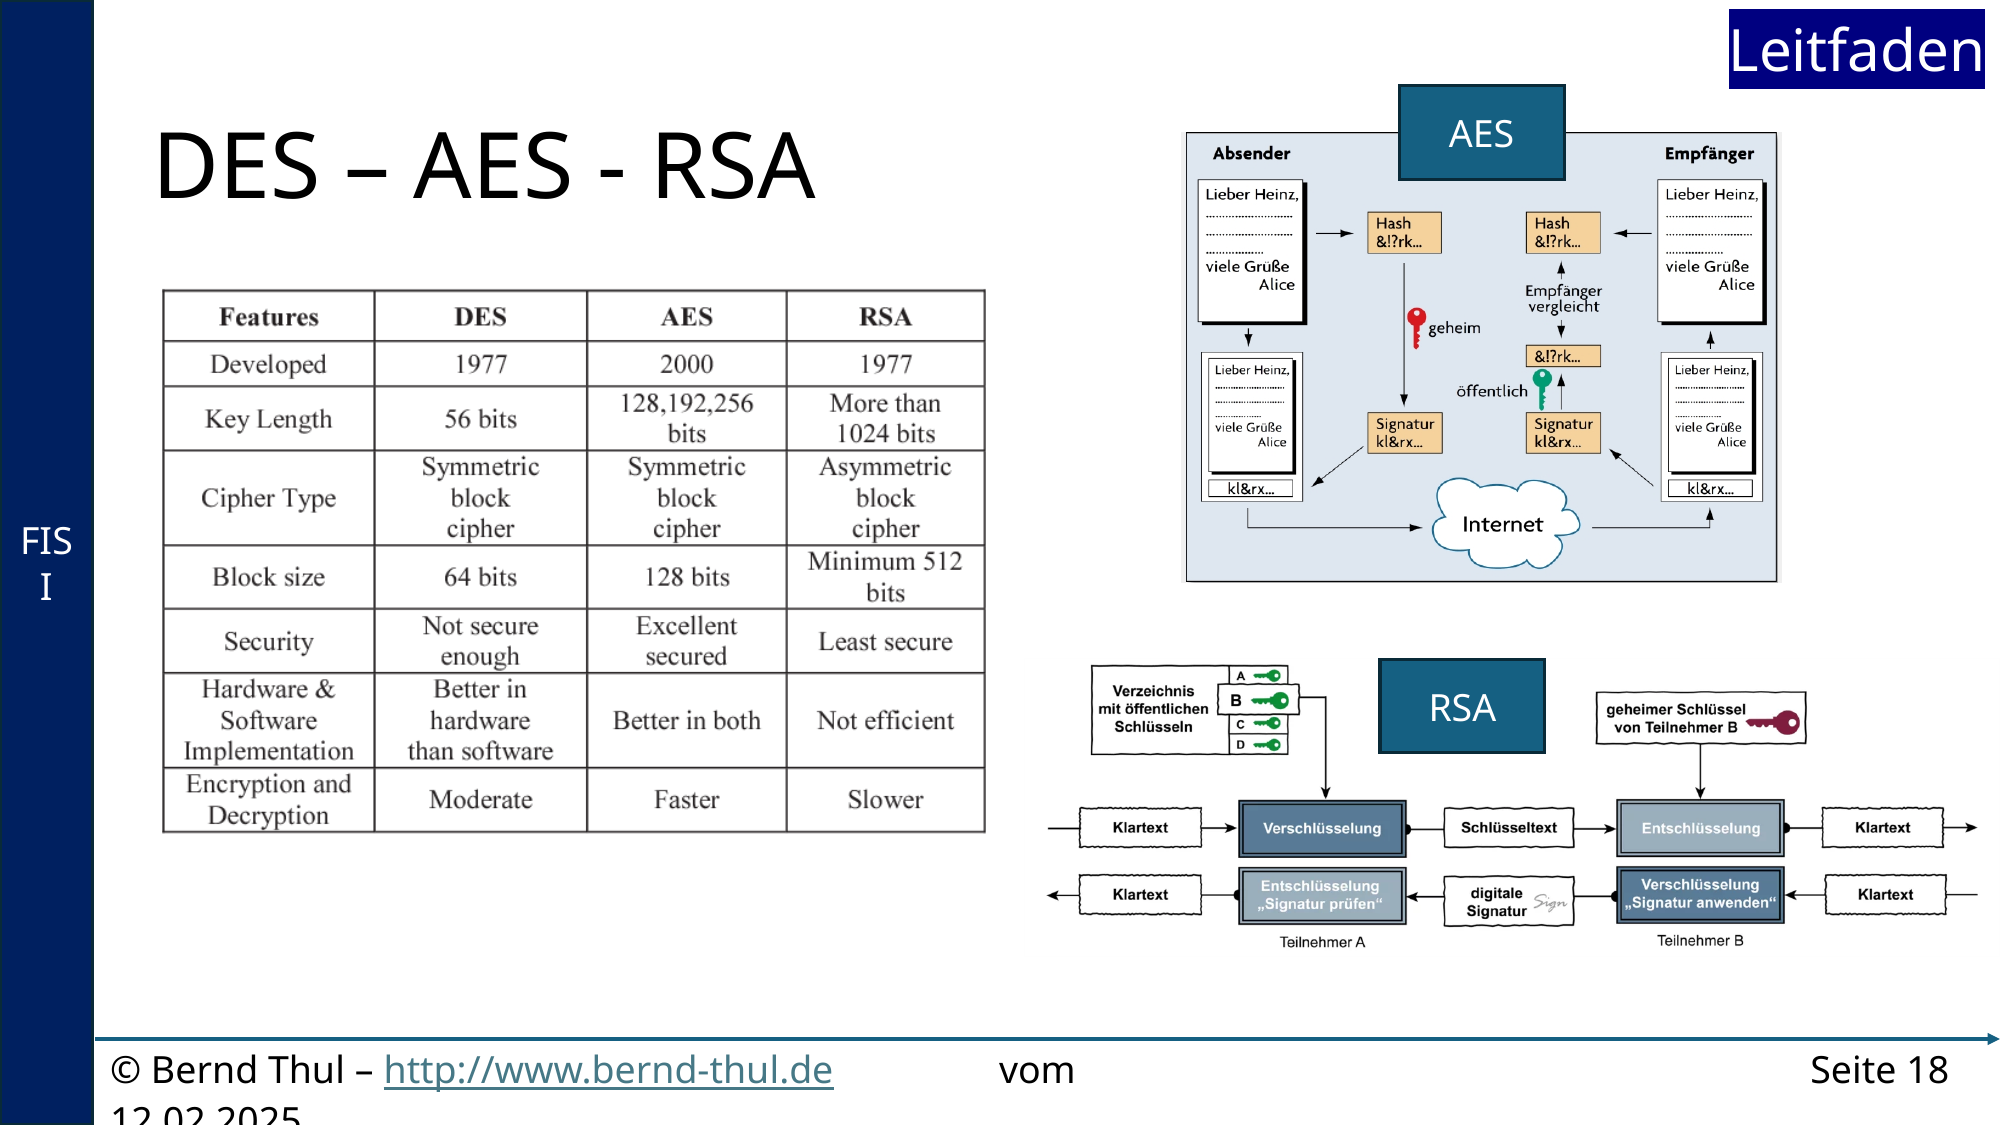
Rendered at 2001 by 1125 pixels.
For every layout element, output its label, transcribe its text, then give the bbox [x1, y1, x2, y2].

title DES – AES - RSA [137, 59, 1863, 278]
picture [1023, 657, 2000, 958]
text_box AES [1398, 84, 1566, 131]
picture [1180, 131, 1783, 584]
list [160, 276, 988, 835]
